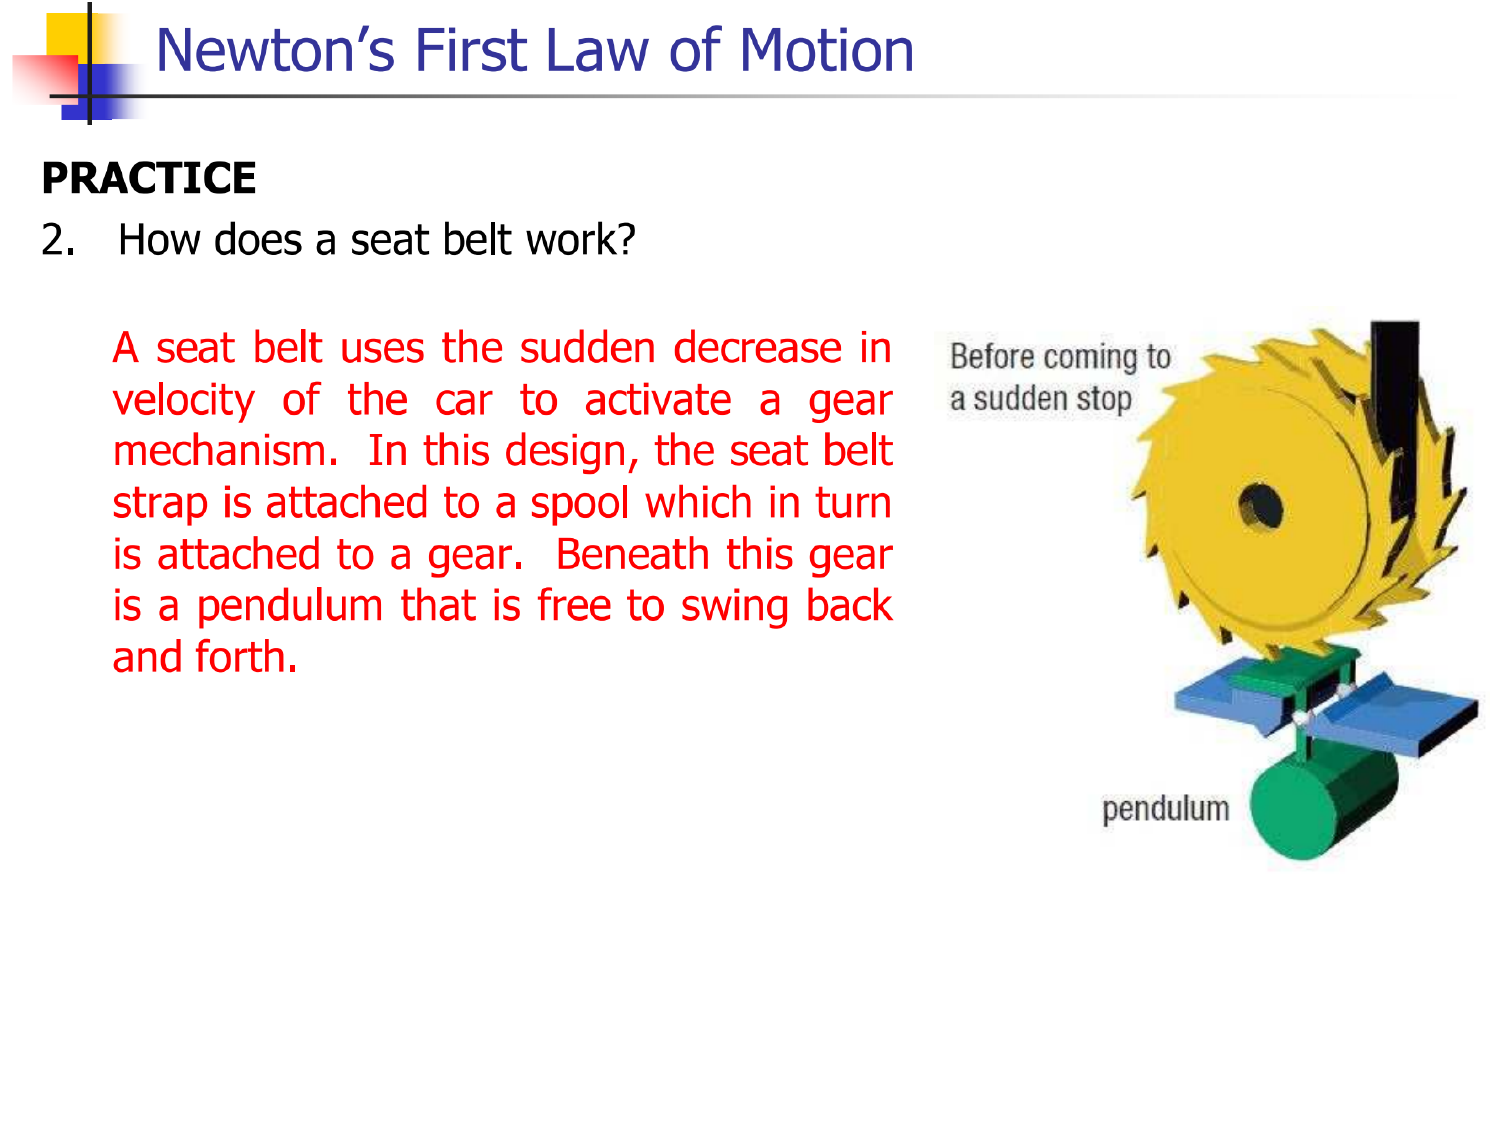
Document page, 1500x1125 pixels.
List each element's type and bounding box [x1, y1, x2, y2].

picture [0, 2, 1500, 876]
